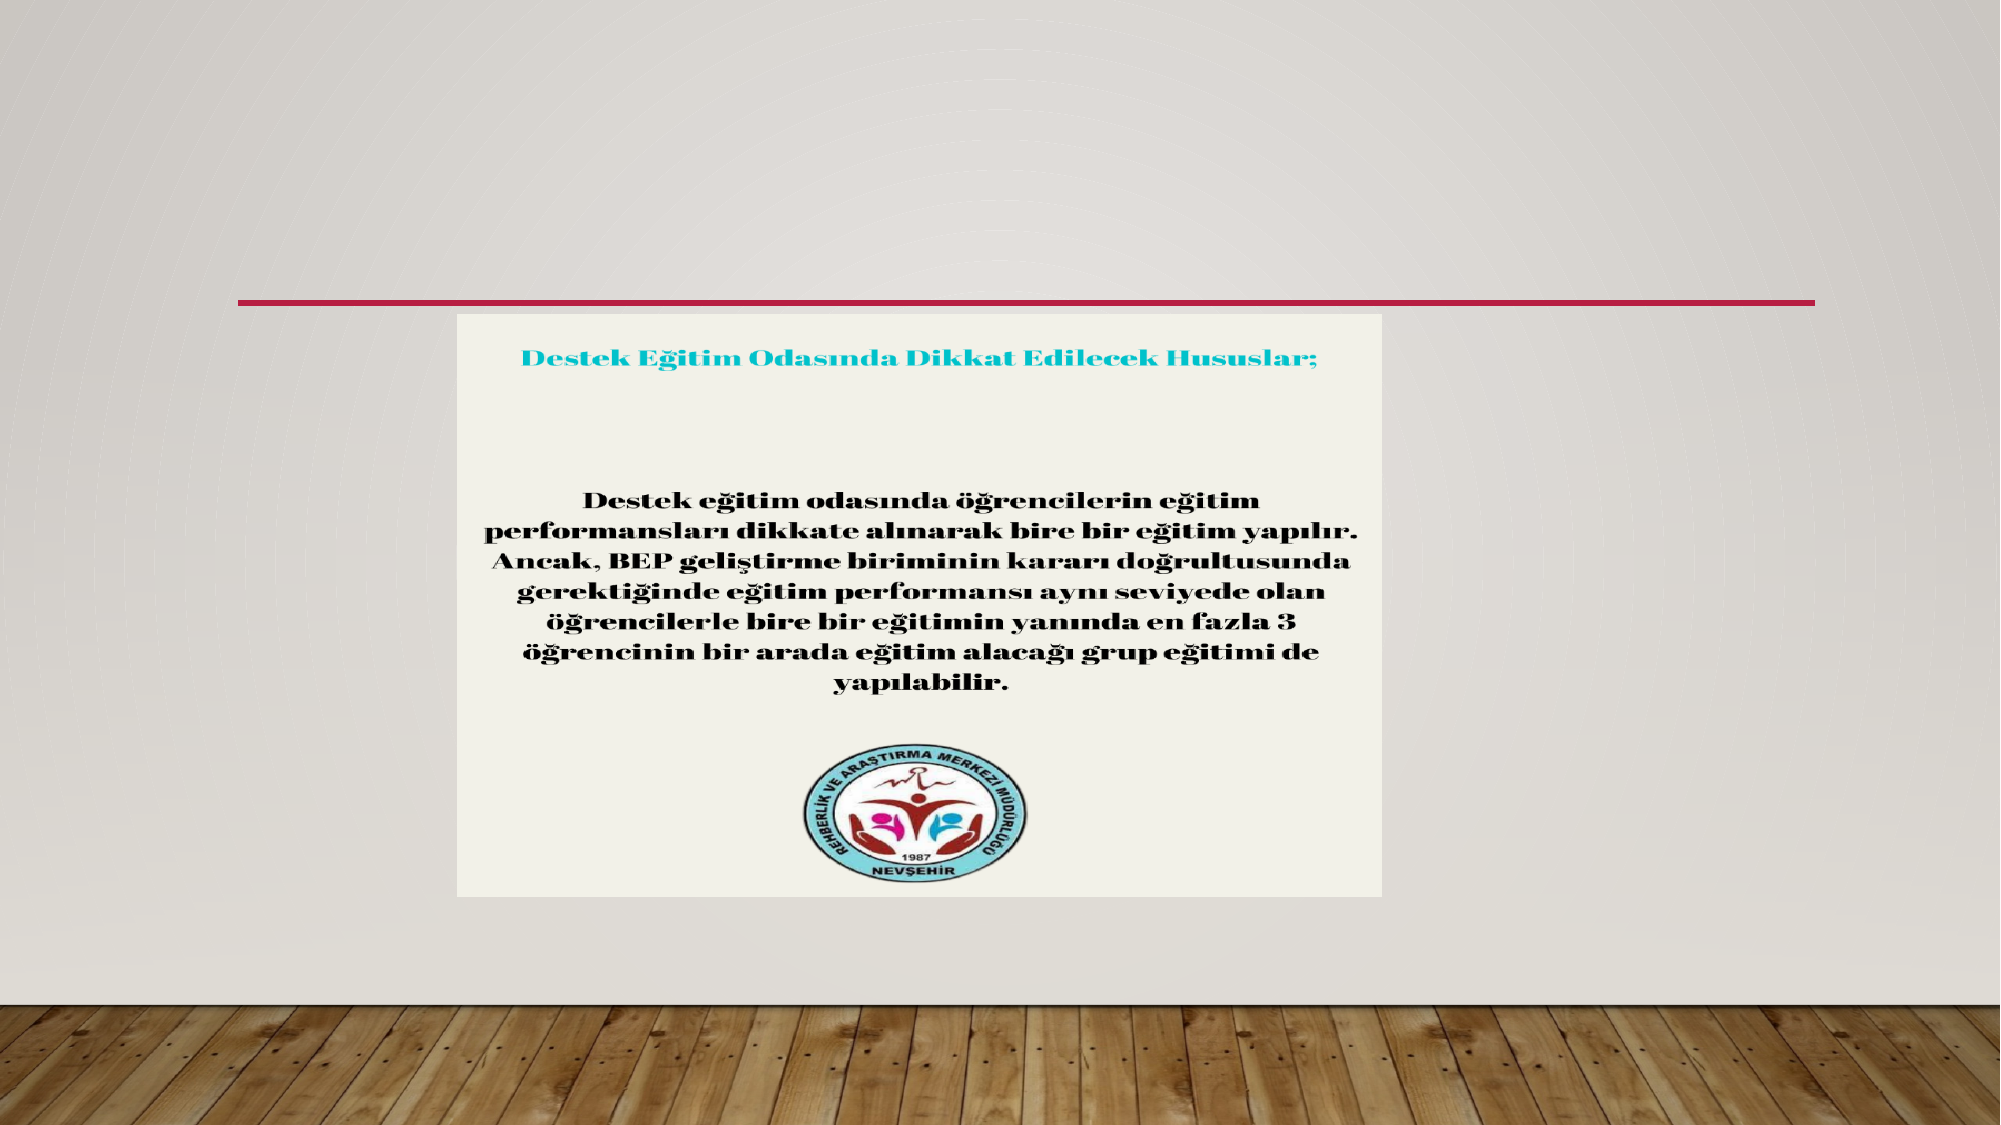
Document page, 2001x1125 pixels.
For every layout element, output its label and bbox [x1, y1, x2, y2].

list [456, 314, 1382, 897]
picture [0, 1005, 2000, 1125]
